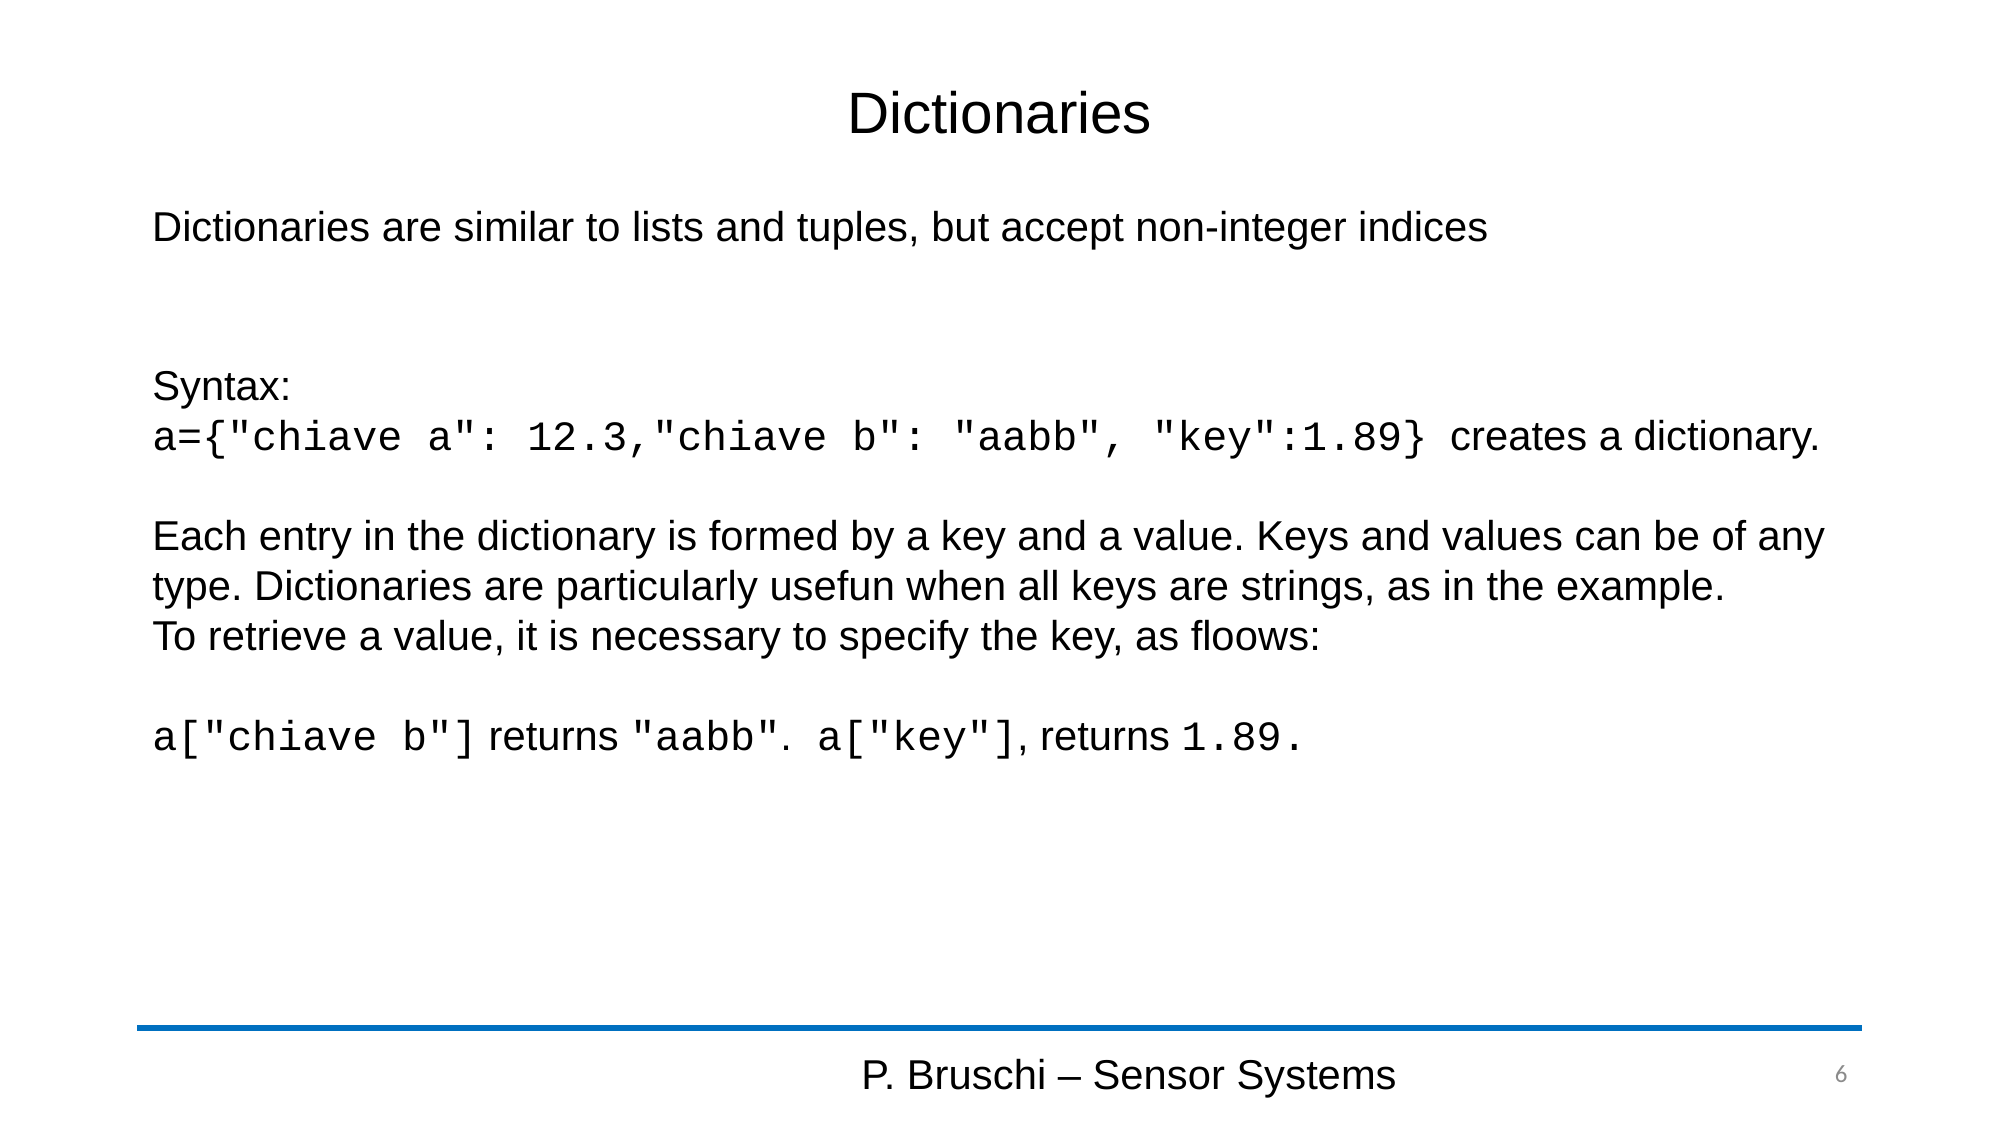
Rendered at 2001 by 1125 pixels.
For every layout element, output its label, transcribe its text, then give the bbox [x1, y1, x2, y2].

footer P. Bruschi – Sensor Systems [662, 1042, 1596, 1103]
title Dictionaries [137, 59, 1863, 169]
text_box Dictionaries are similar to lists and tuples, but accept non-integer indices [137, 192, 1946, 257]
slide_number 6 [1718, 1042, 1863, 1103]
text_box Syntax: a={"chiave a": 12.3,"chiave b": "aabb", "key":1.89} creates a dictionary. Each entry in the dictionary is formed by a key and a value. Keys and values can be of any type. Dictionaries are particularly usefun when all keys are strings, as in the example. To retrieve a value, it is necessary to specify the key, as floows: a["chiave b"] returns "aabb". a["key"], returns 1.89. [137, 351, 1925, 767]
